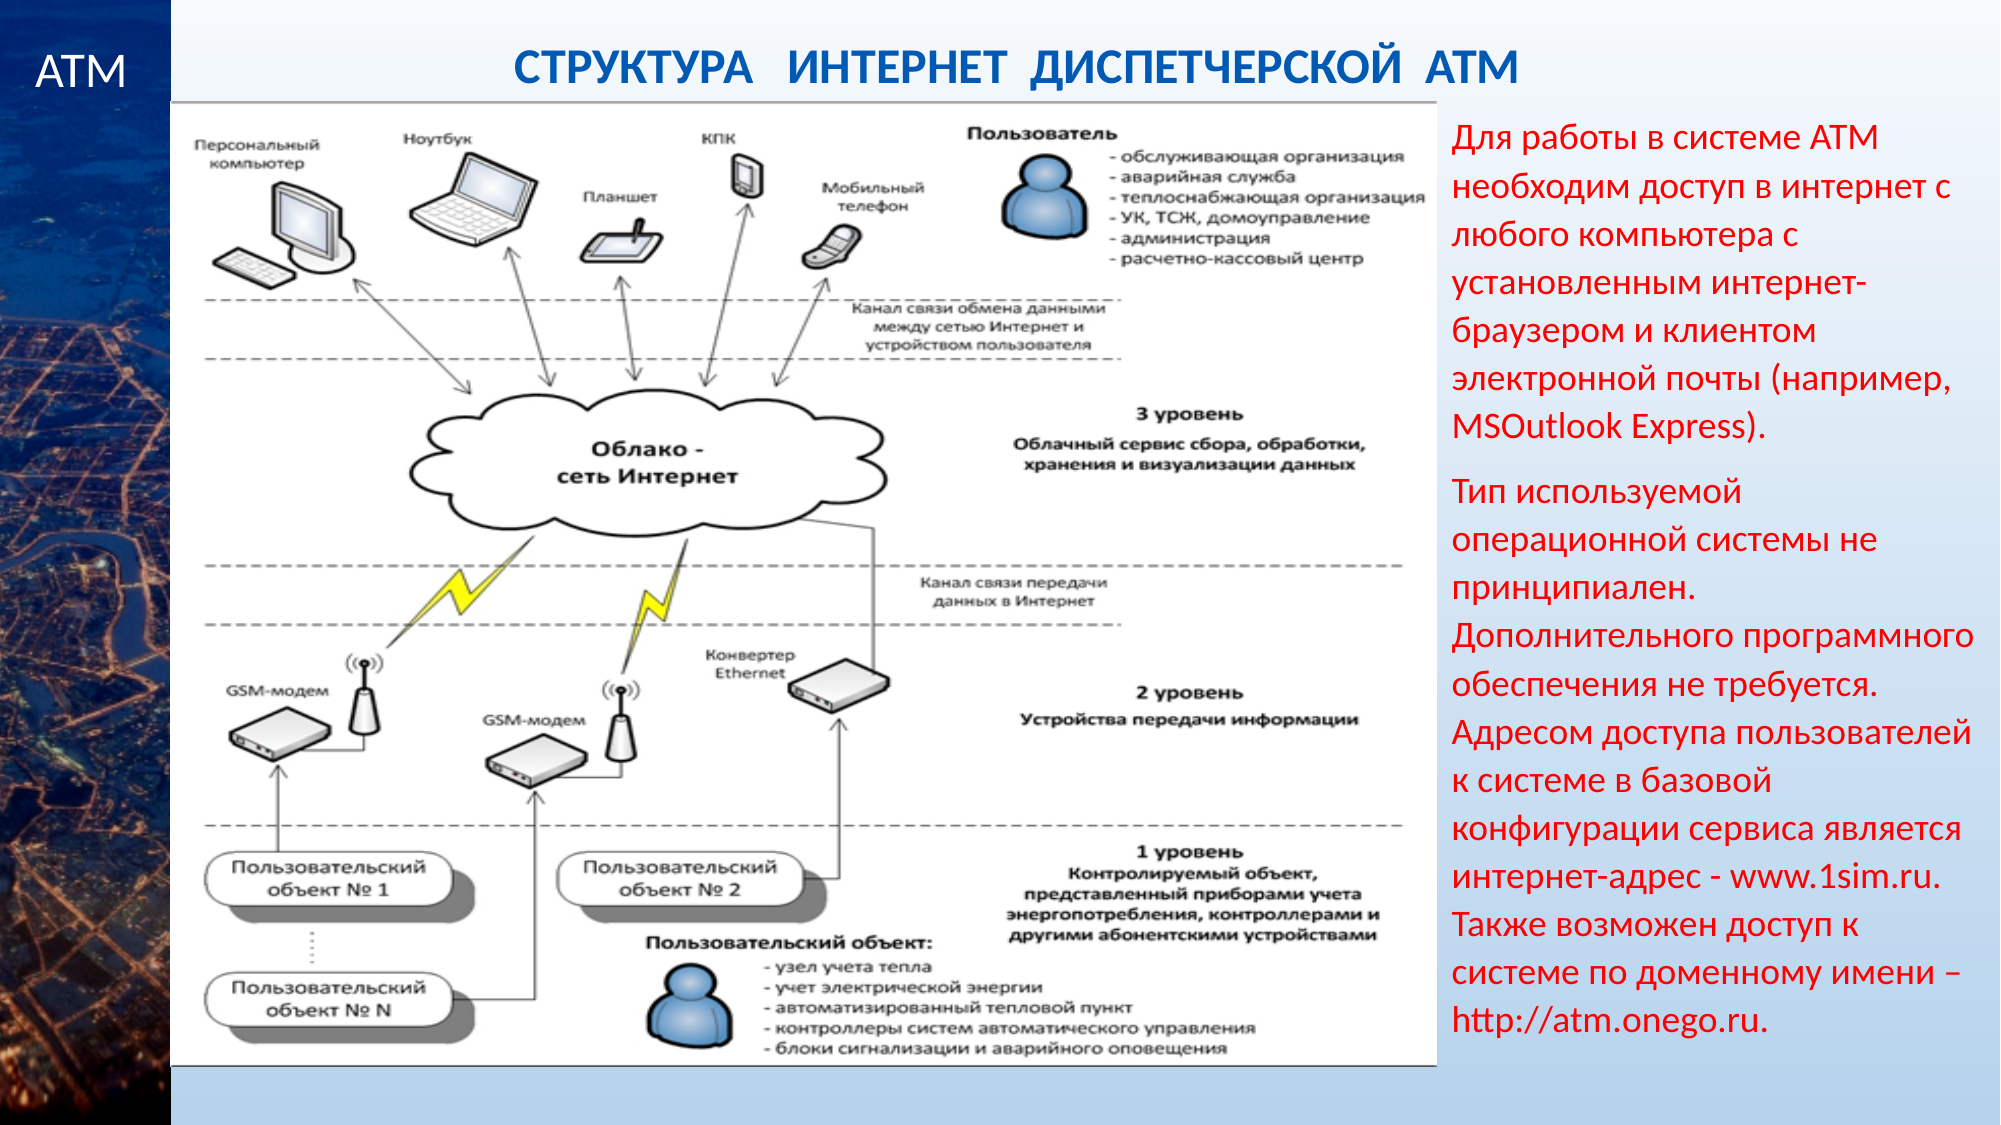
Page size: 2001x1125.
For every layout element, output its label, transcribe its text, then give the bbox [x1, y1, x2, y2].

picture [170, 101, 1437, 1067]
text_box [0, 0, 171, 1125]
text_box СТРУКТУРА ИНТЕРНЕТ ДИСПЕТЧЕРСКОЙ АТМ [499, 21, 1598, 101]
text_box Для работы в системе АТМ необходим доступ в интернет с любого компьютера с установленным интернет-браузером и клиентом электронной почты (например, MSOutlook Express). Тип используемой операционной системы не принципиален. Дополнительного программного обеспечения не требуется. Адресом доступа пользователей к системе в базовой конфигурации сервиса является интернет-адрес - www.1sim.ru. Также возможен доступ к системе по доменному имени – http://atm.onego.ru. [1437, 101, 2000, 1048]
